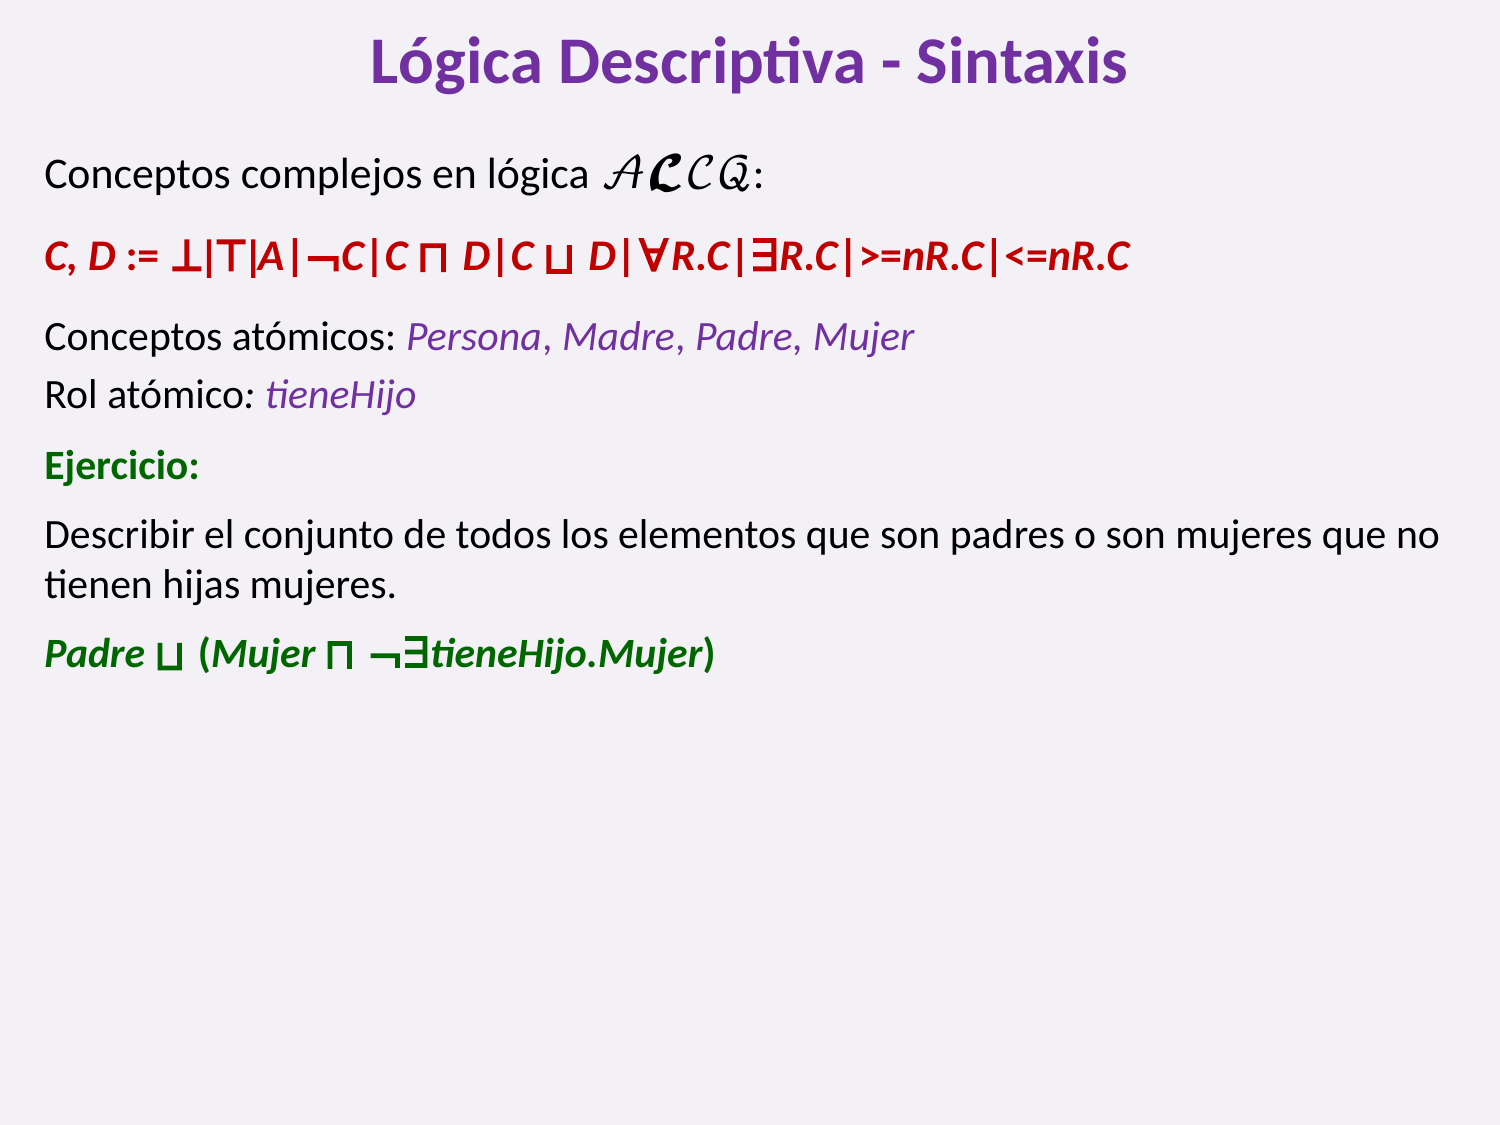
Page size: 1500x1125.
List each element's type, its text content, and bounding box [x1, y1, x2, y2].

title Lógica Descriptiva - Sintaxis [41, 7, 1459, 90]
list Conceptos complejos en lógica 𝒜𝓛𝒞𝒬: C, D := ⊥|⊤|A|¬C|C ⊓ D|C ⊔ D|∀R.C|∃R.C|>=nR.C|<=nR.C Conceptos atómicos: Persona, Madre, Padre, Mujer Rol atómico: tieneHijo Ejercicio: Describir el conjunto de todos los elementos que son padres o son mujeres que no tienen hijas mujeres. Padre ⊔ (Mujer ⊓ ¬∃tieneHijo.Mujer) [29, 137, 1471, 1094]
